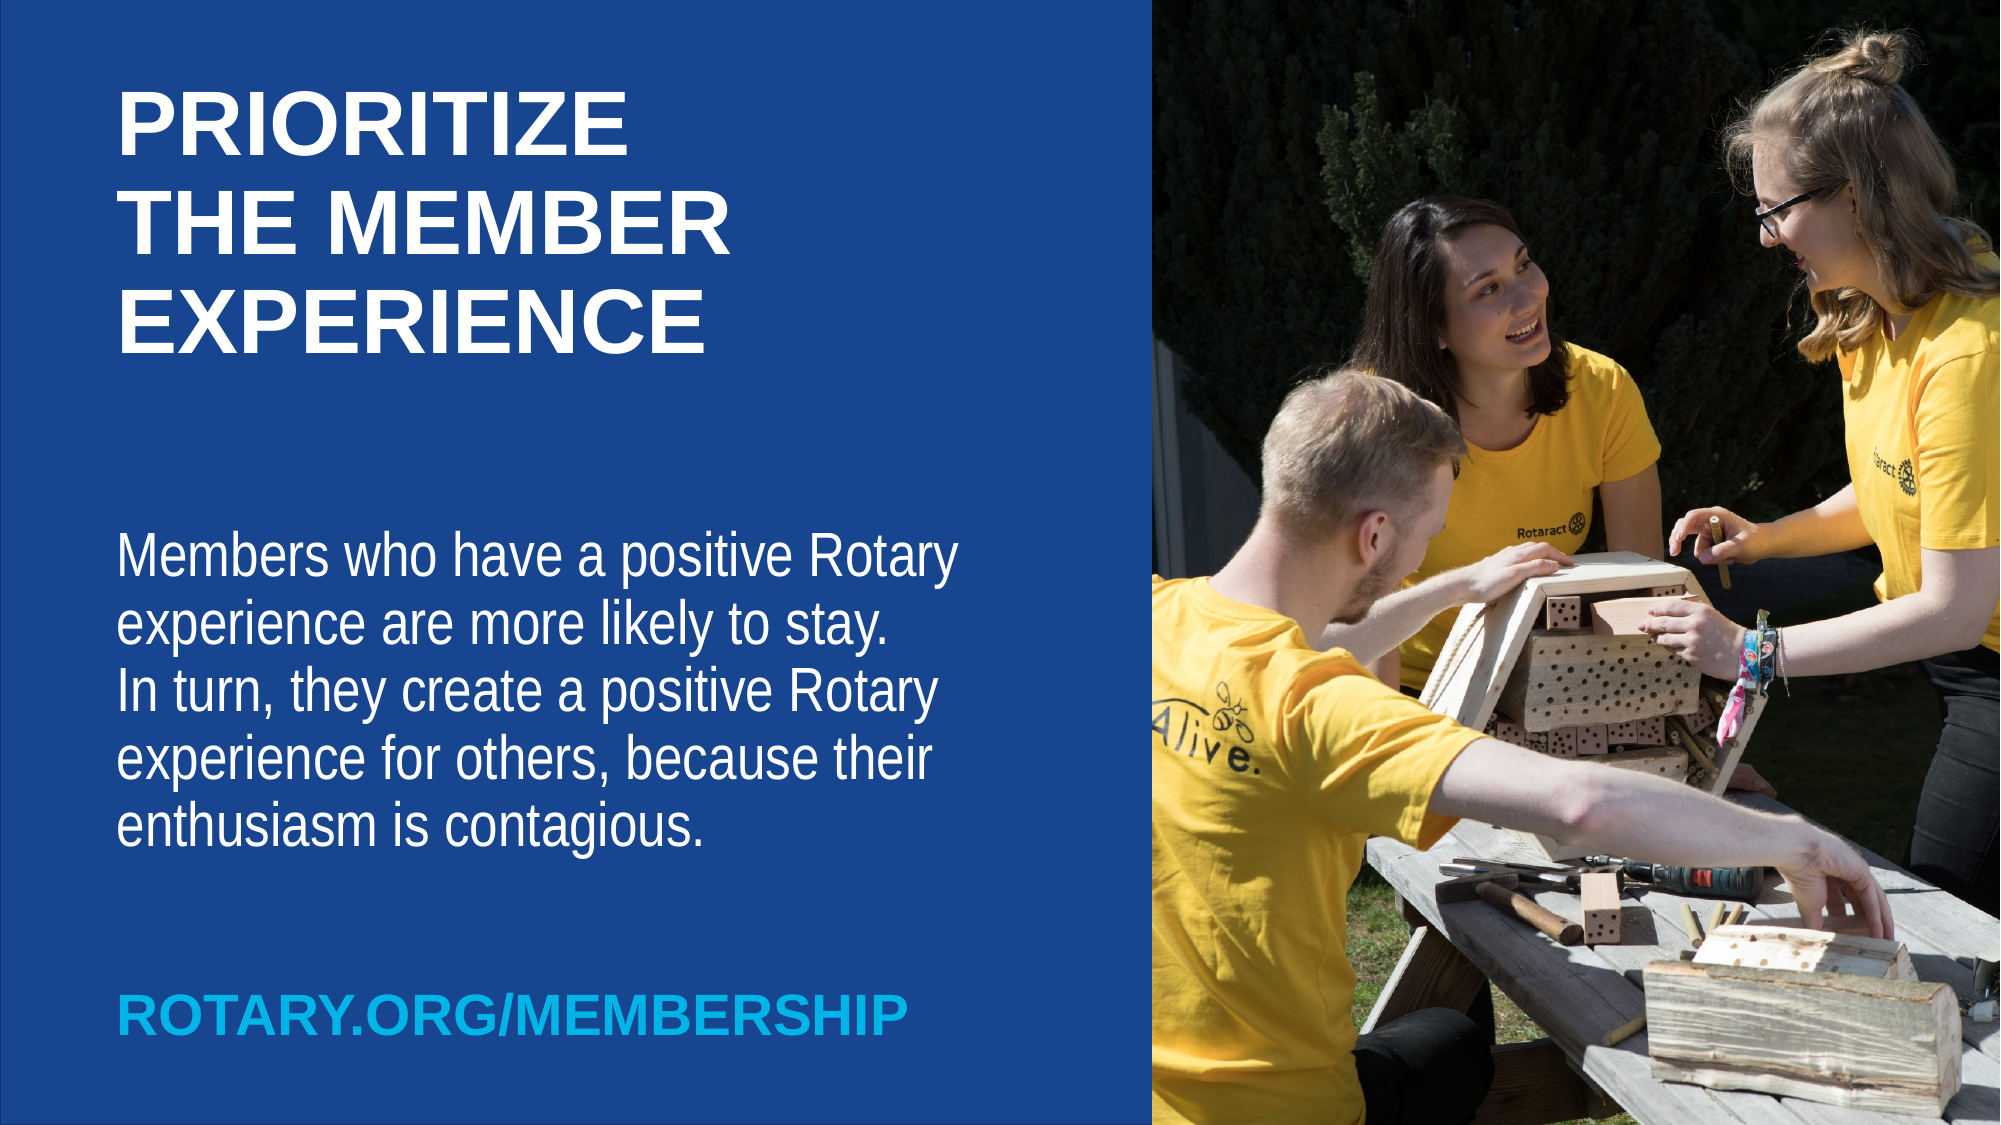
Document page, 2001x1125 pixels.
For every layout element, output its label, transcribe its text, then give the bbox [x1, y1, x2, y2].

text_box Members who have a positive Rotary experience are more likely to stay. In turn, they create a positive Rotary experience for others, because their enthusiasm is contagious. [101, 515, 1067, 967]
picture [1152, 0, 2000, 1125]
subtitle ROTARY.ORG/MEMBERSHIP [101, 969, 934, 1125]
text_box [0, 0, 1152, 1125]
list Prioritize THE MEMBER EXPERIENCE [99, 192, 968, 383]
